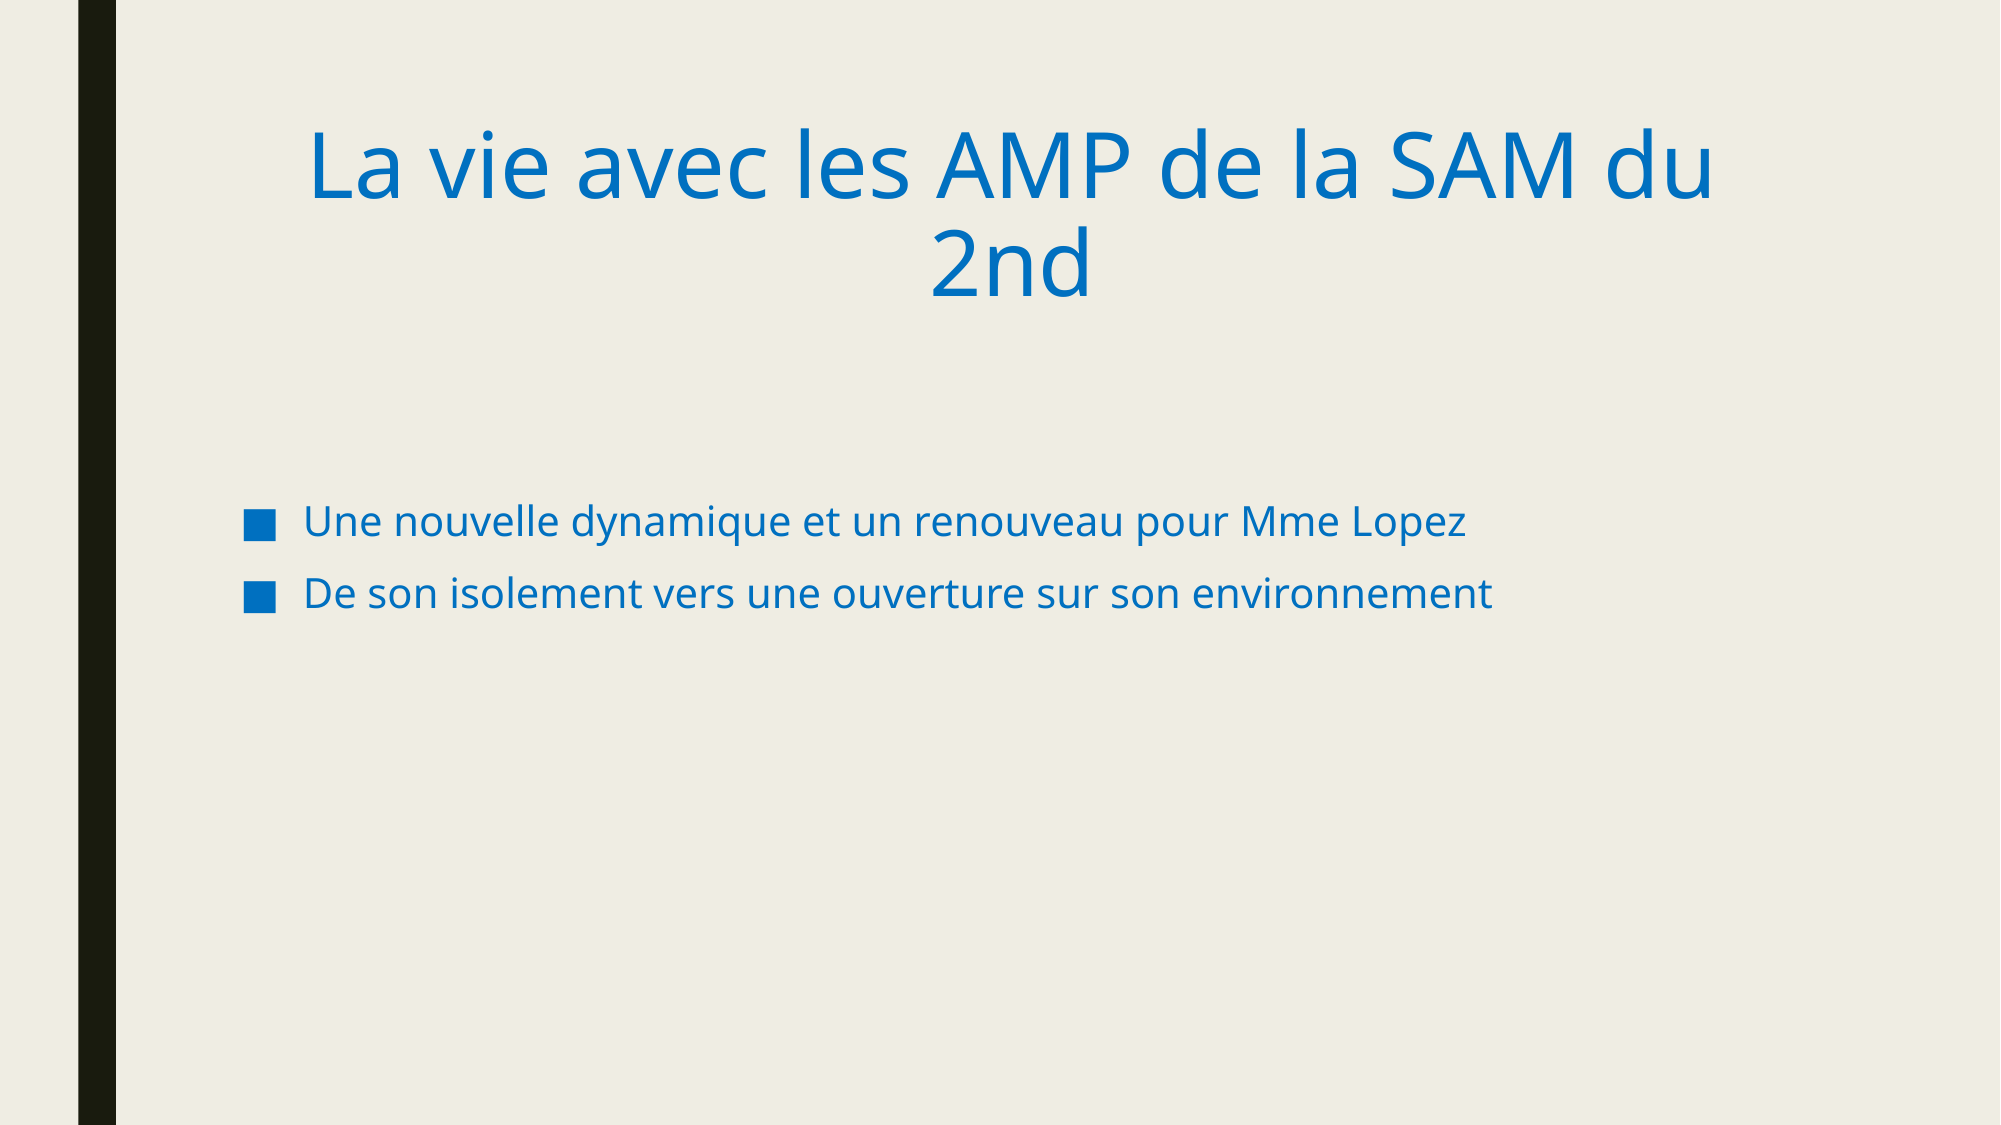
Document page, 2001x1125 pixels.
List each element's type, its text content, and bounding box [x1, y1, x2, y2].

title La vie avec les AMP de la SAM du 2nd [225, 112, 1800, 357]
list Une nouvelle dynamique et un renouveau pour Mme Lopez De son isolement vers une ouverture sur son environnement [225, 491, 1800, 778]
